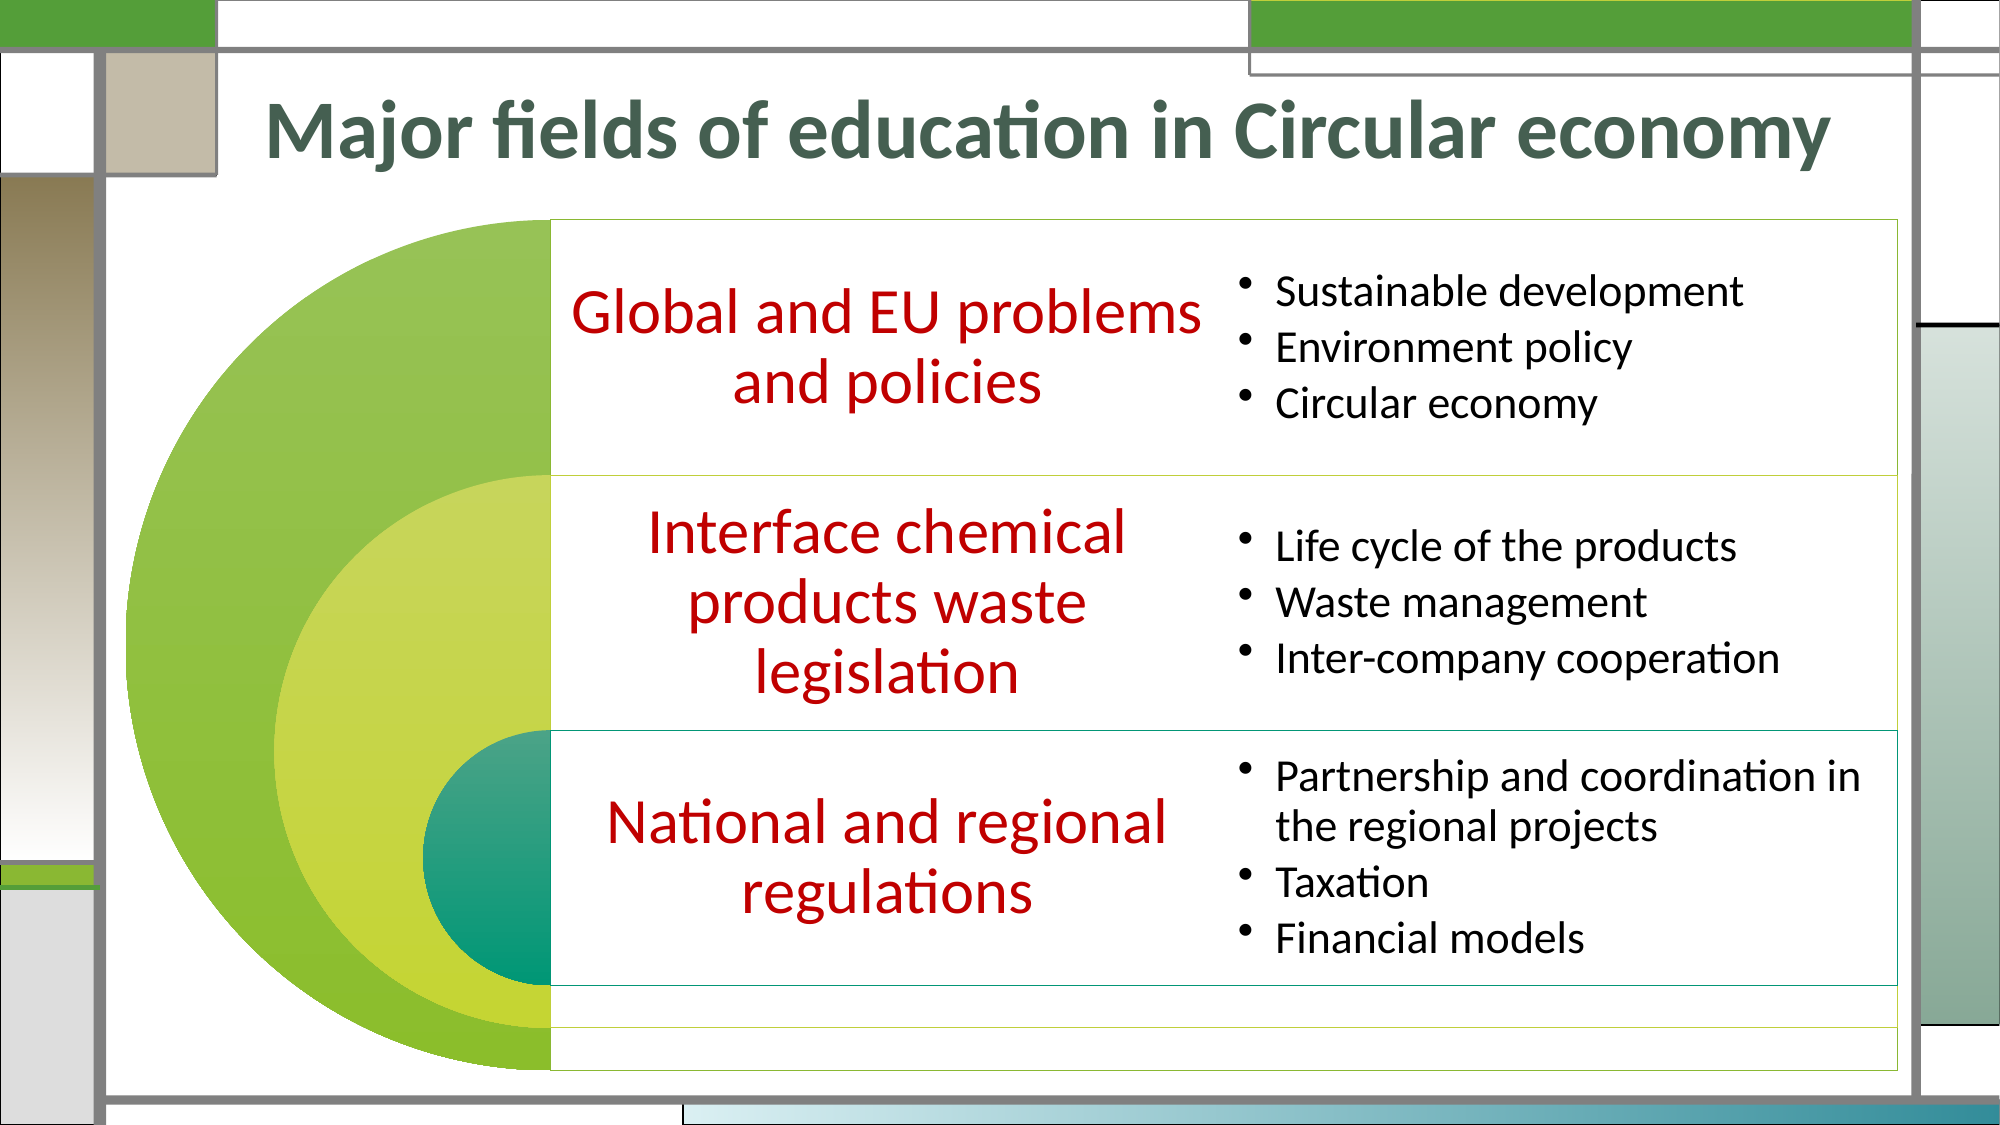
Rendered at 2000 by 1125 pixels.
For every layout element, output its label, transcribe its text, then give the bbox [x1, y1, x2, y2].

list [125, 219, 1898, 1071]
title Major fields of education in Circular economy [249, 66, 1898, 185]
